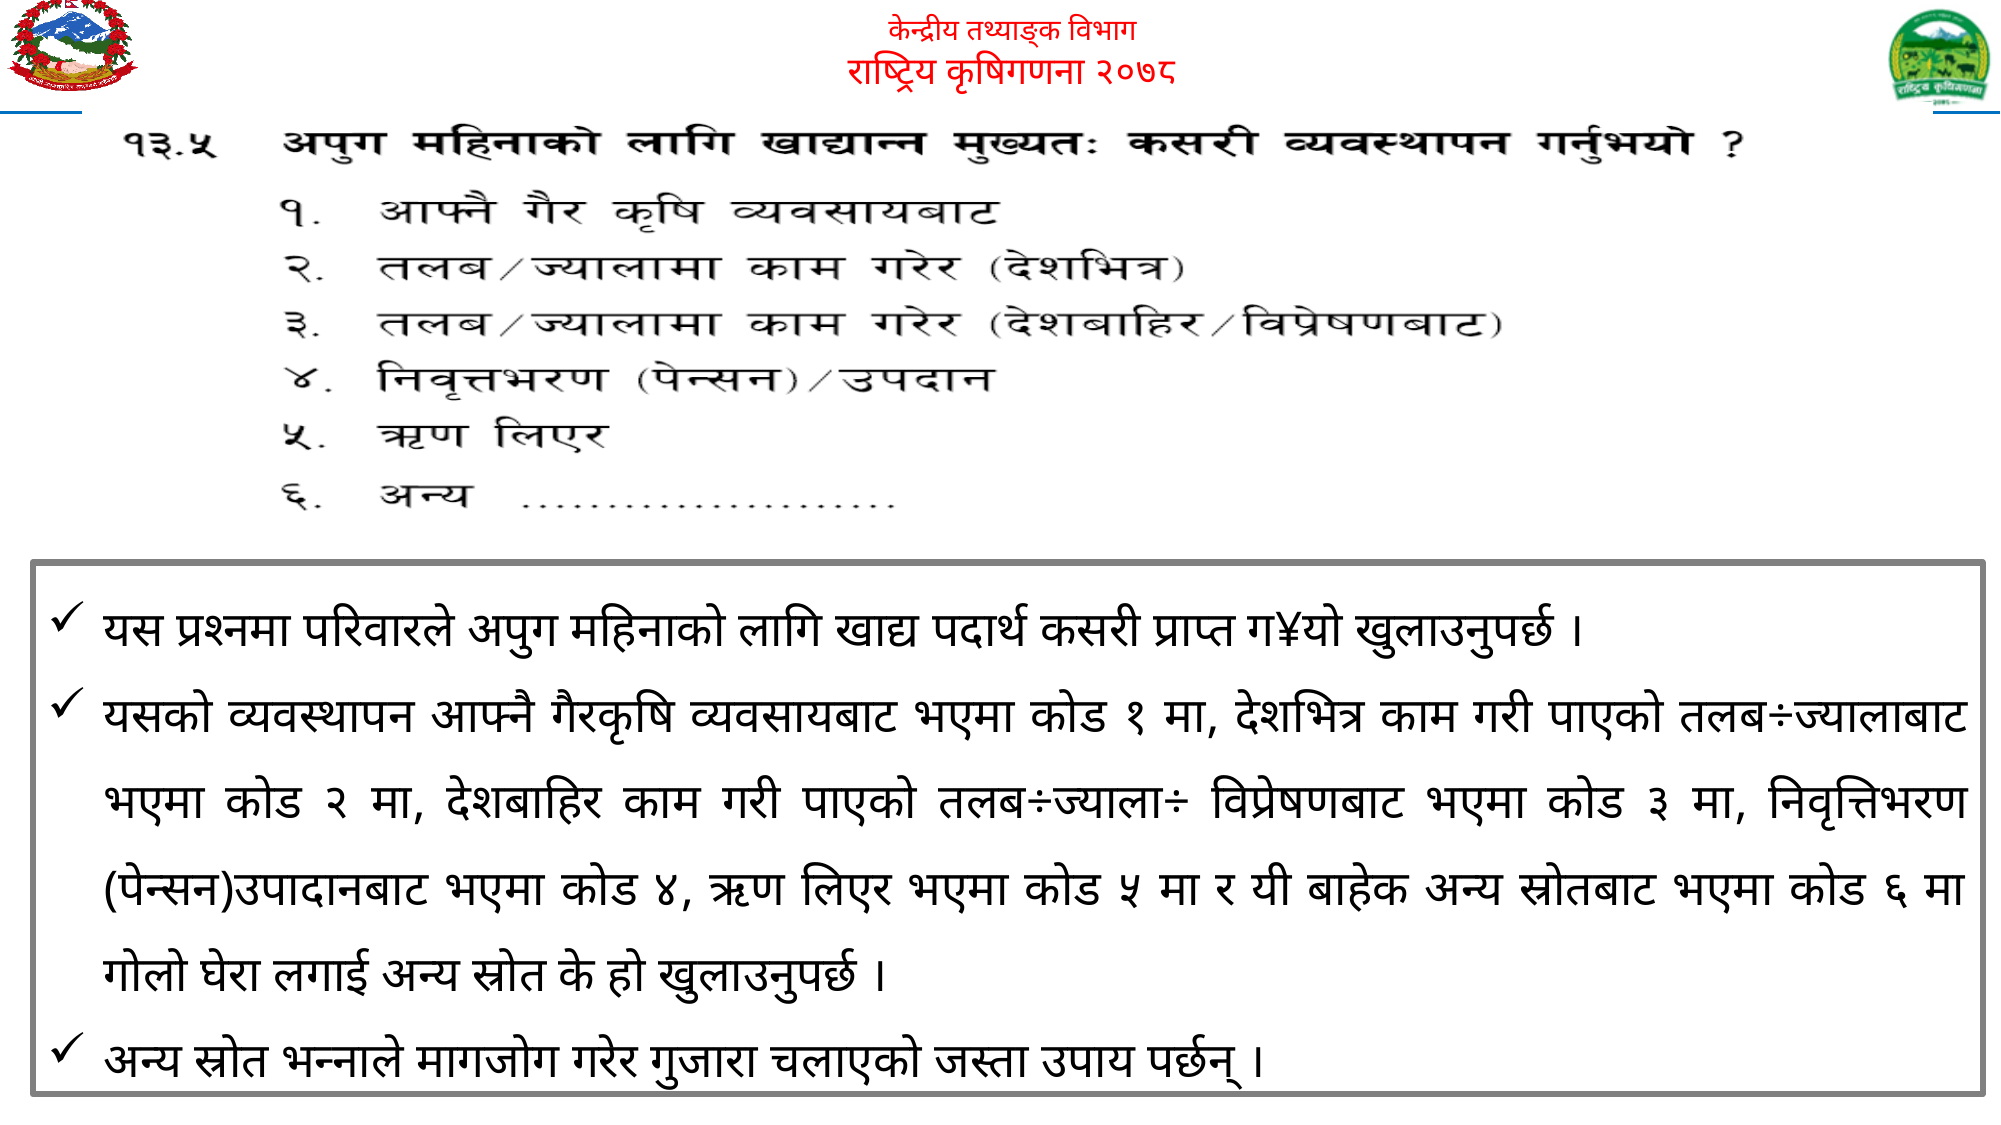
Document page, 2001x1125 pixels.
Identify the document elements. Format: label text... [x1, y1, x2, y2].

picture [82, 4, 1993, 526]
picture [7, 0, 138, 91]
text_box यस प्रश्नमा परिवारले अपुग महिनाको लागि खाद्य पदार्थ कसरी प्राप्त ग¥यो खुलाउनुपर्छ । यसको व्यवस्थापन आफ्नै गैरकृषि व्यवसायबाट भएमा कोड १ मा, देशभित्र काम गरी पाएको तलब÷ज्यालाबाट भएमा कोड २ मा, देशबाहिर काम गरी पाएको तलब÷ज्याला÷ विप्रेषणबाट भएमा कोड ३ मा, निवृत्तिभरण (पेन्सन)उपादानबाट भएमा कोड ४, ऋण लिएर भएमा कोड ५ मा र यी बाहेक अन्य स्रोतबाट भएमा कोड ६ मा गोलो घेरा लगाई अन्य स्रोत के हो खुलाउनुपर्छ । अन्य स्रोत भन्नाले मागजोग गरेर गुजारा चलाएको जस्ता उपाय पर्छन् । [32, 562, 1983, 1095]
